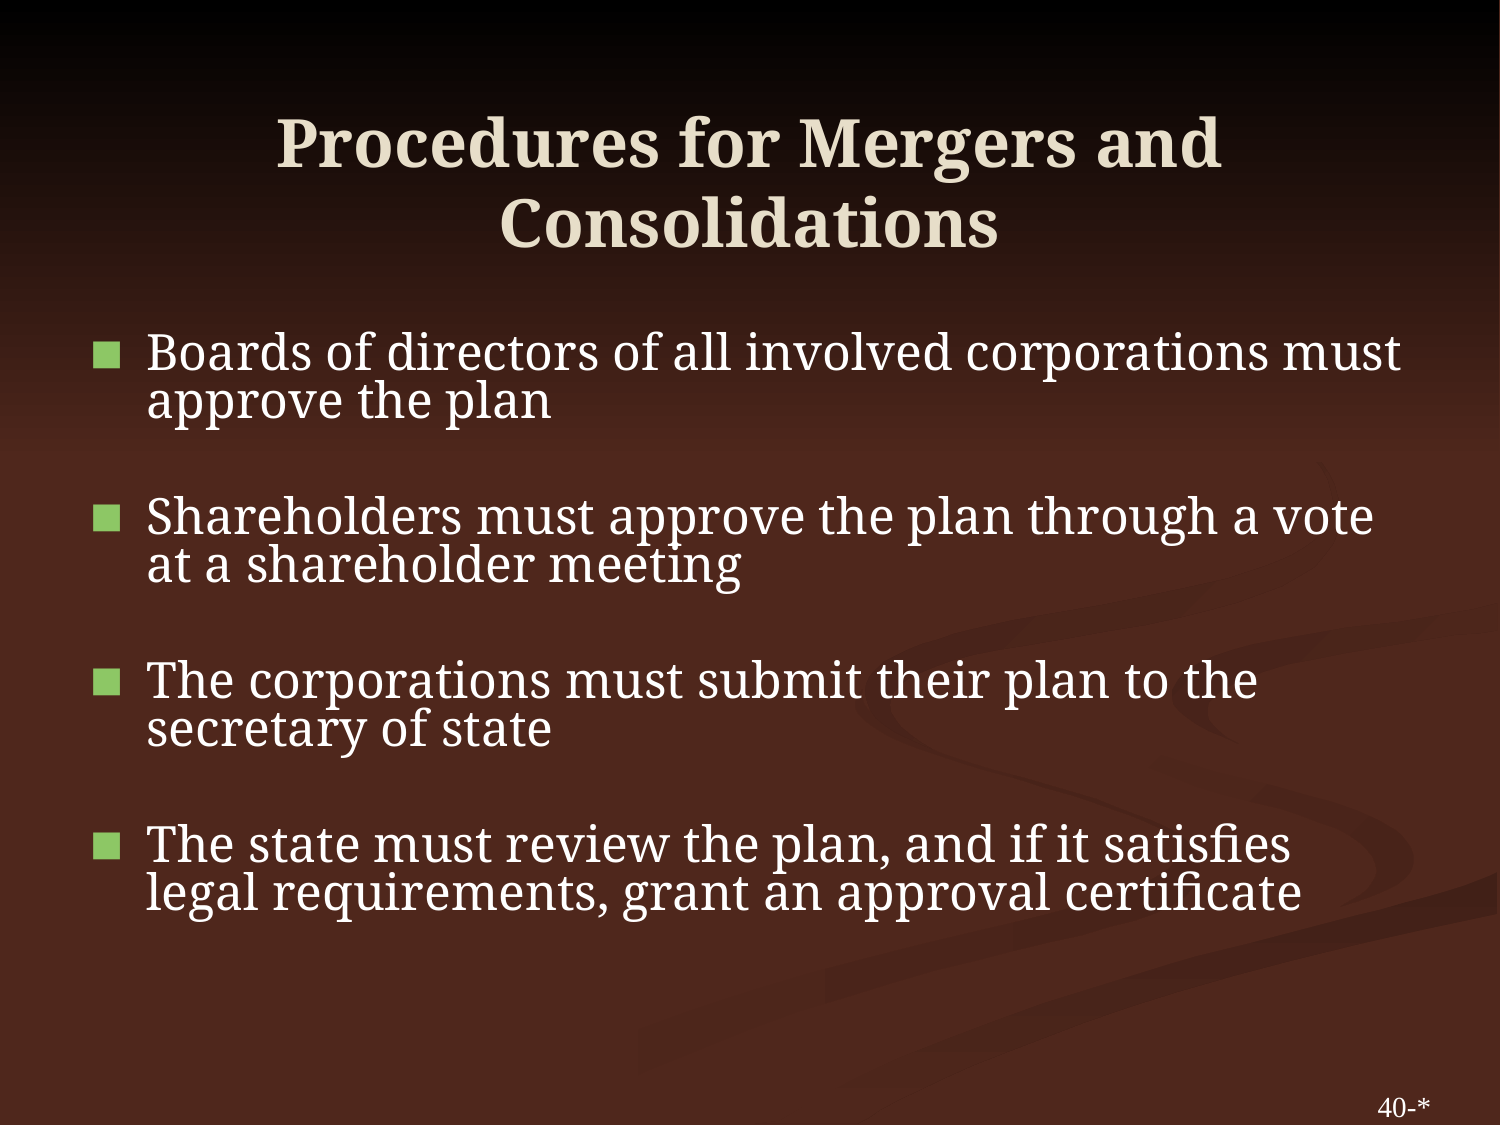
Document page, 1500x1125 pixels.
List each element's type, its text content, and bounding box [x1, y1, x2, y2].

title Procedures for Mergers and Consolidations [75, 87, 1425, 275]
list Boards of directors of all involved corporations must approve the plan Shareholders must approve the plan through a vote at a shareholder meeting The corporations must submit their plan to the secretary of state The state must review the plan, and if it satisfies legal requirements, grant an approval certificate [75, 324, 1425, 1068]
text_box 40-* [1362, 1081, 1500, 1125]
